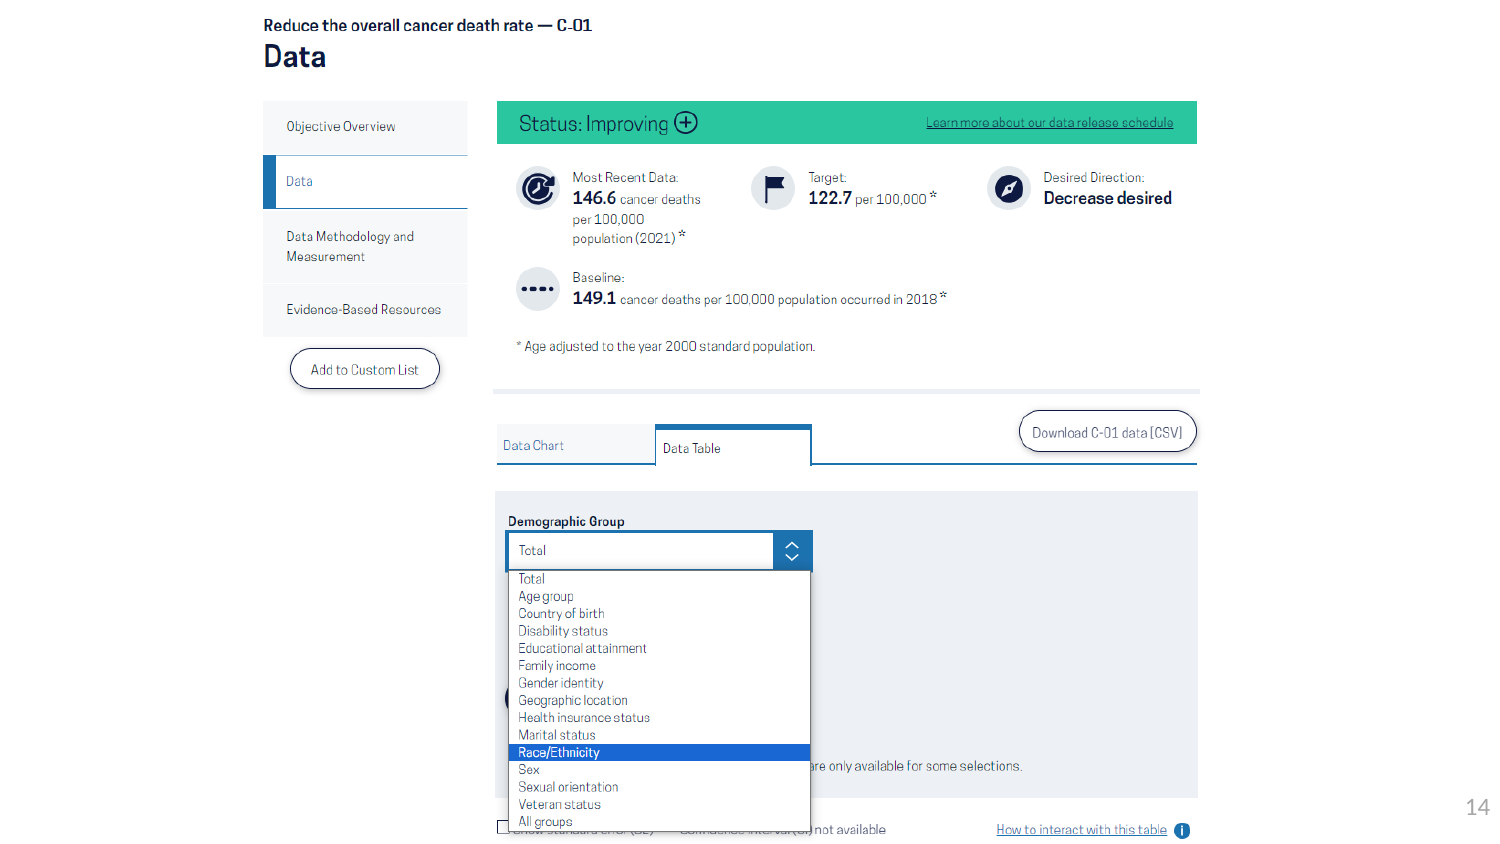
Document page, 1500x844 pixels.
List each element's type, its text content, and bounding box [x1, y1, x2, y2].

text_box 14 [1399, 783, 1500, 841]
picture [237, 0, 1263, 844]
